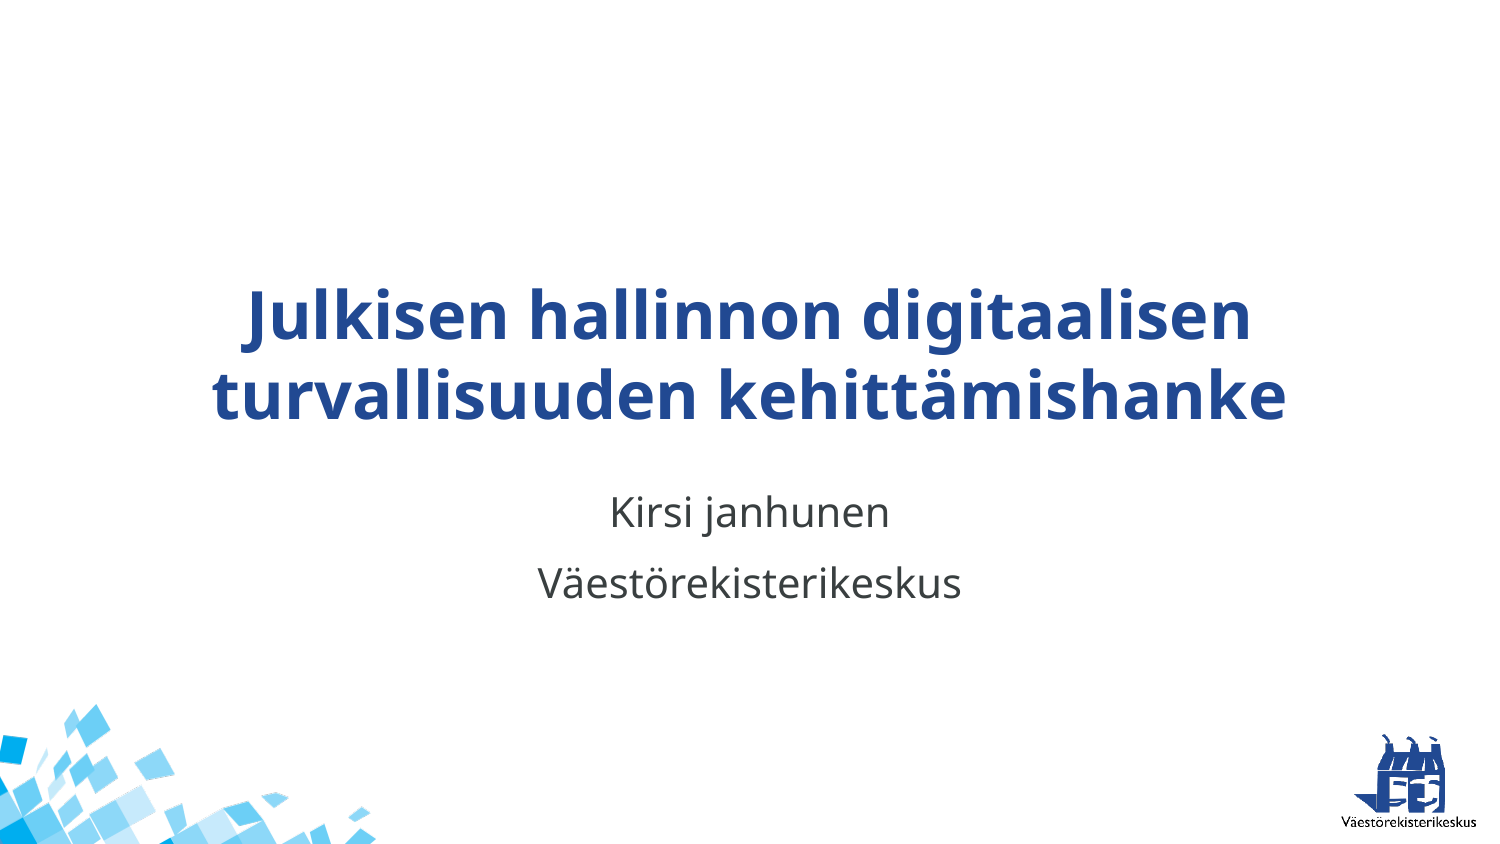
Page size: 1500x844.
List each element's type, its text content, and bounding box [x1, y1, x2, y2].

picture [0, 704, 376, 844]
picture [1320, 728, 1500, 835]
subtitle Kirsi janhunen Väestörekisterikeskus [225, 478, 1275, 694]
title Julkisen hallinnon digitaalisen turvallisuuden kehittämishanke [112, 262, 1388, 443]
